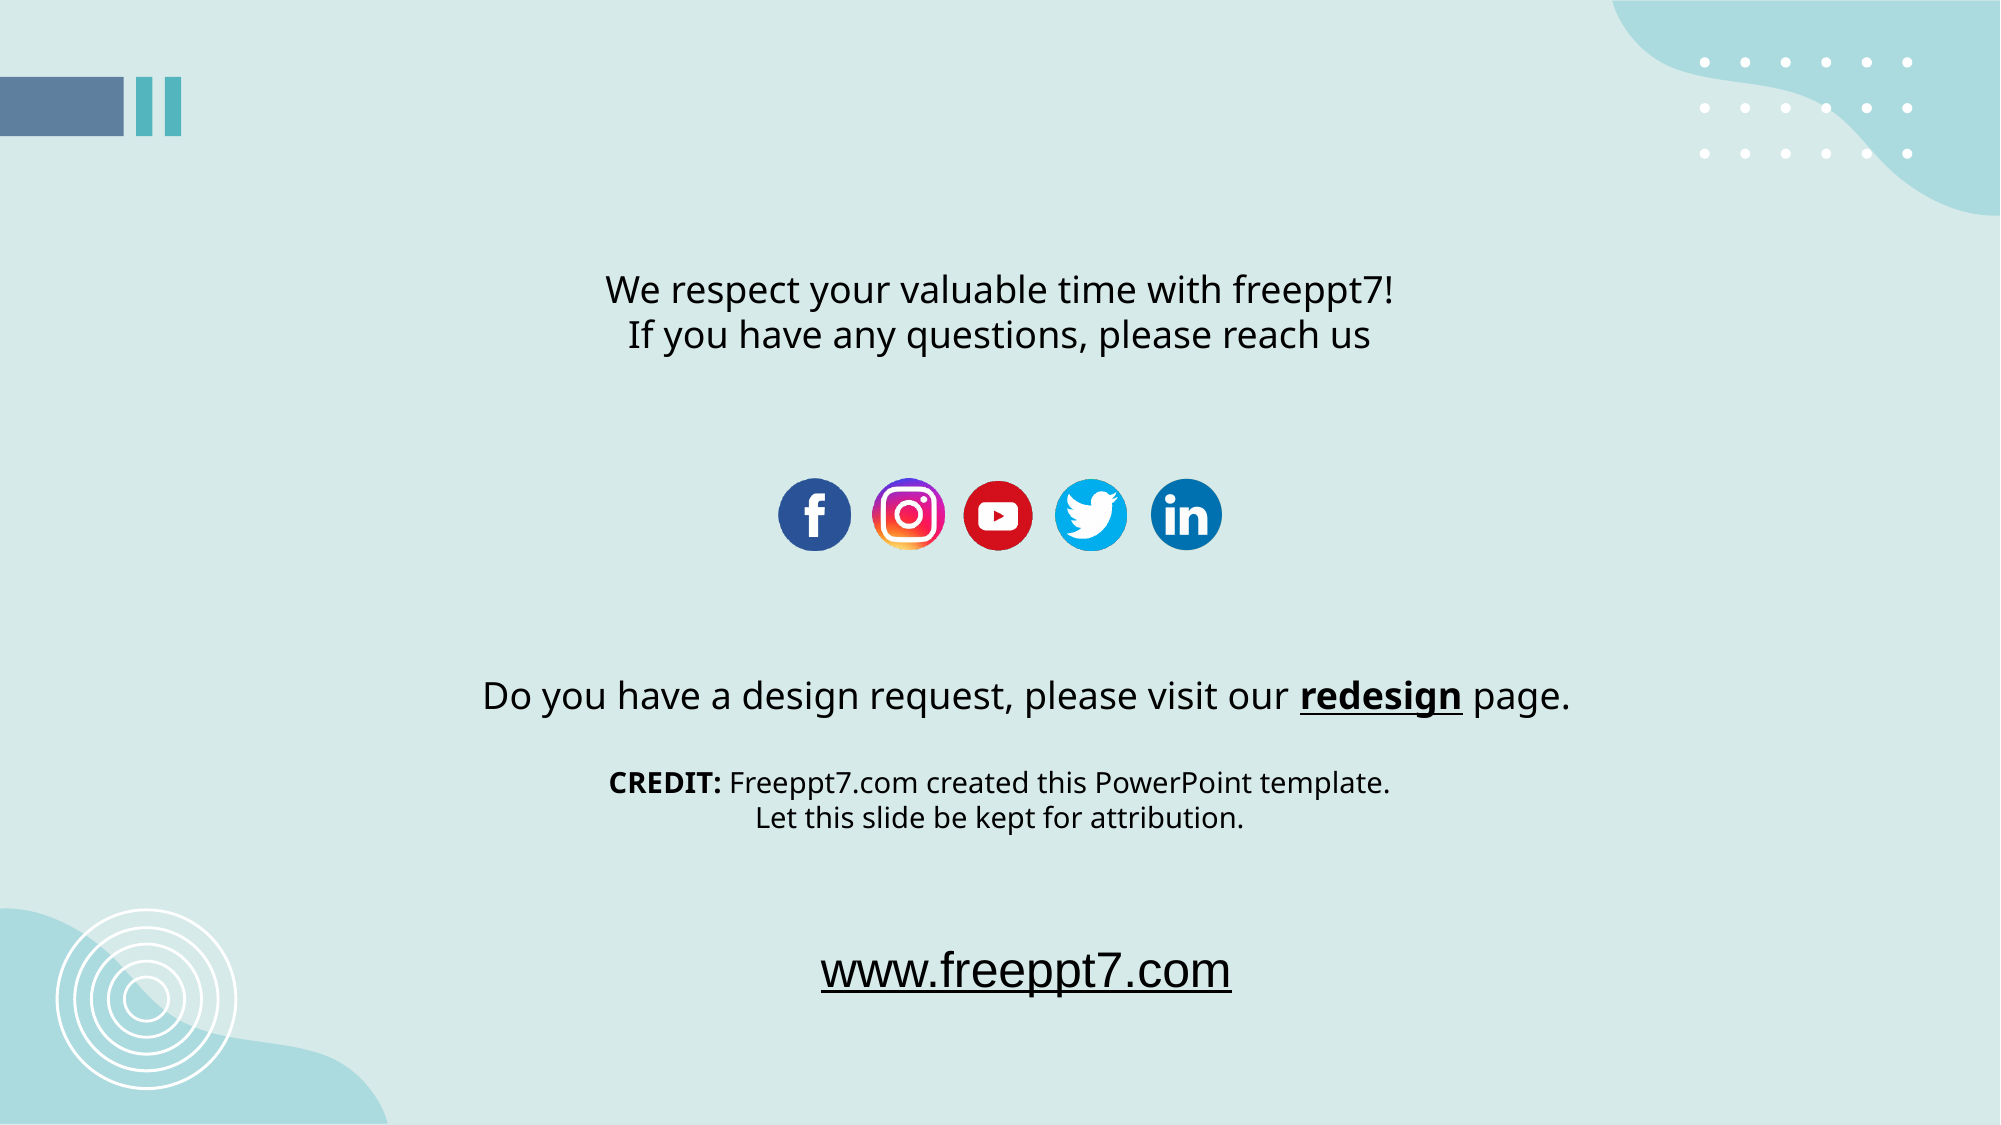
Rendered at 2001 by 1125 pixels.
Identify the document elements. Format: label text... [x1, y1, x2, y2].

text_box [272, 258, 1728, 843]
text_box www.freeppt7.com [602, 930, 1451, 1005]
text_box [164, 76, 182, 137]
text_box [0, 76, 125, 137]
text_box [135, 76, 153, 137]
